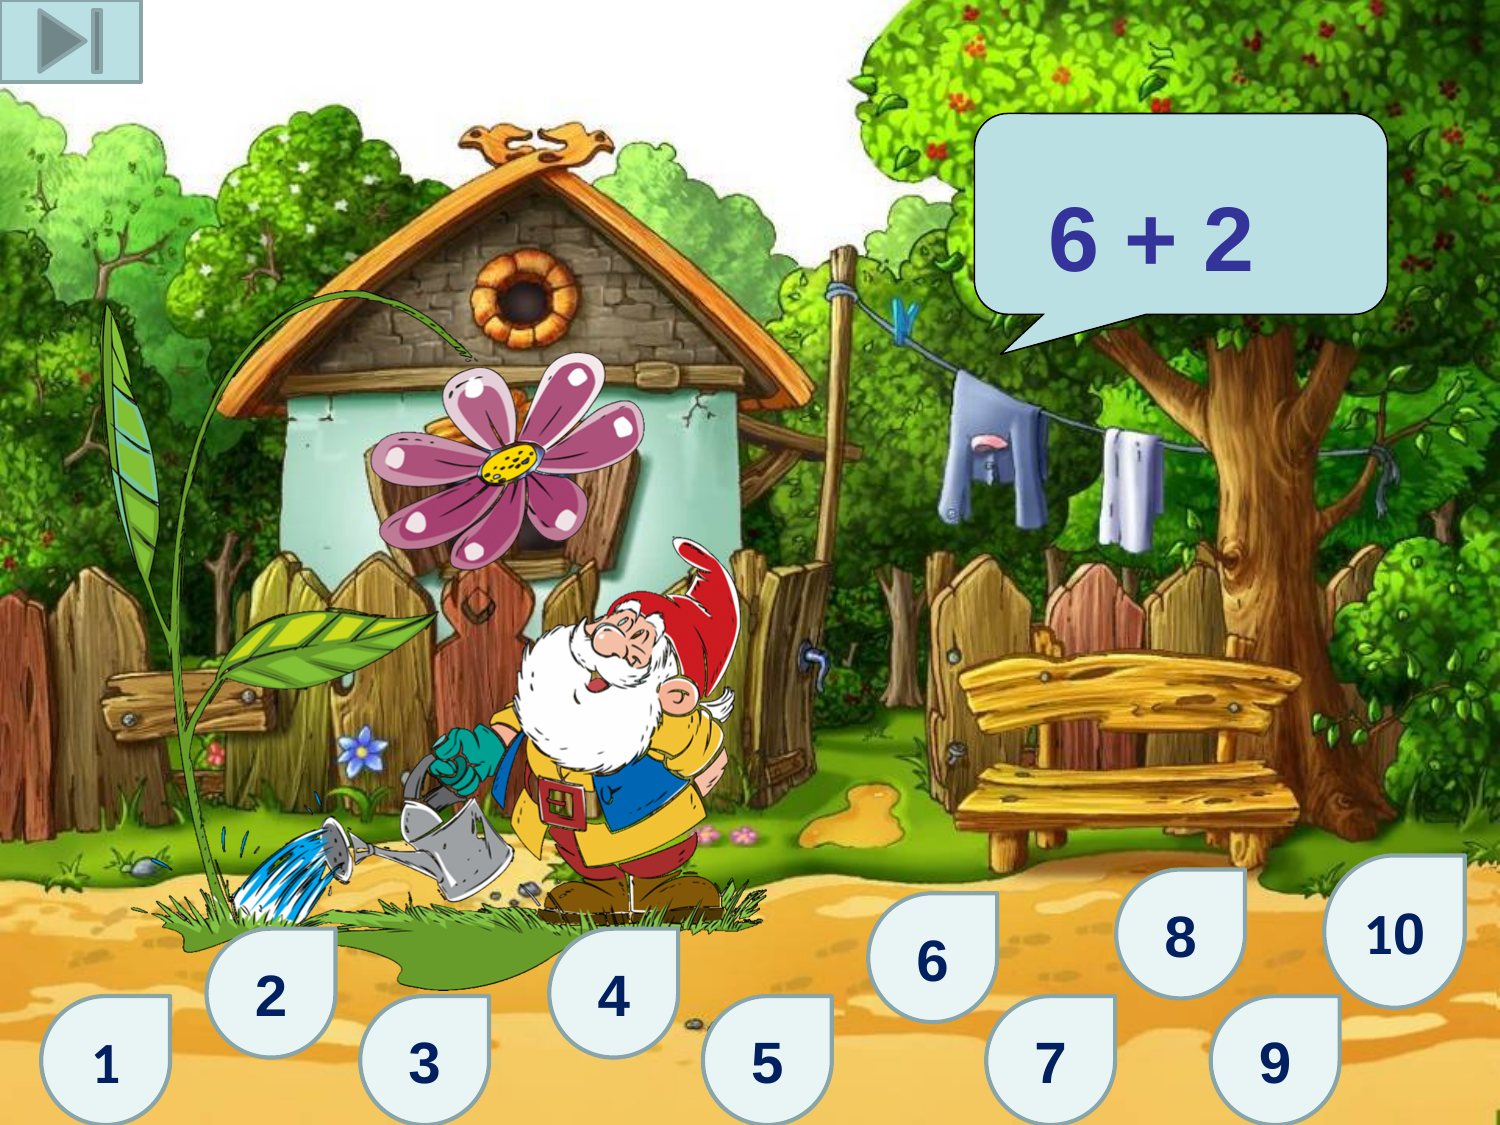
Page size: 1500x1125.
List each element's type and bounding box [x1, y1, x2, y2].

picture [0, 0, 1500, 1125]
text_box [974, 113, 1388, 315]
